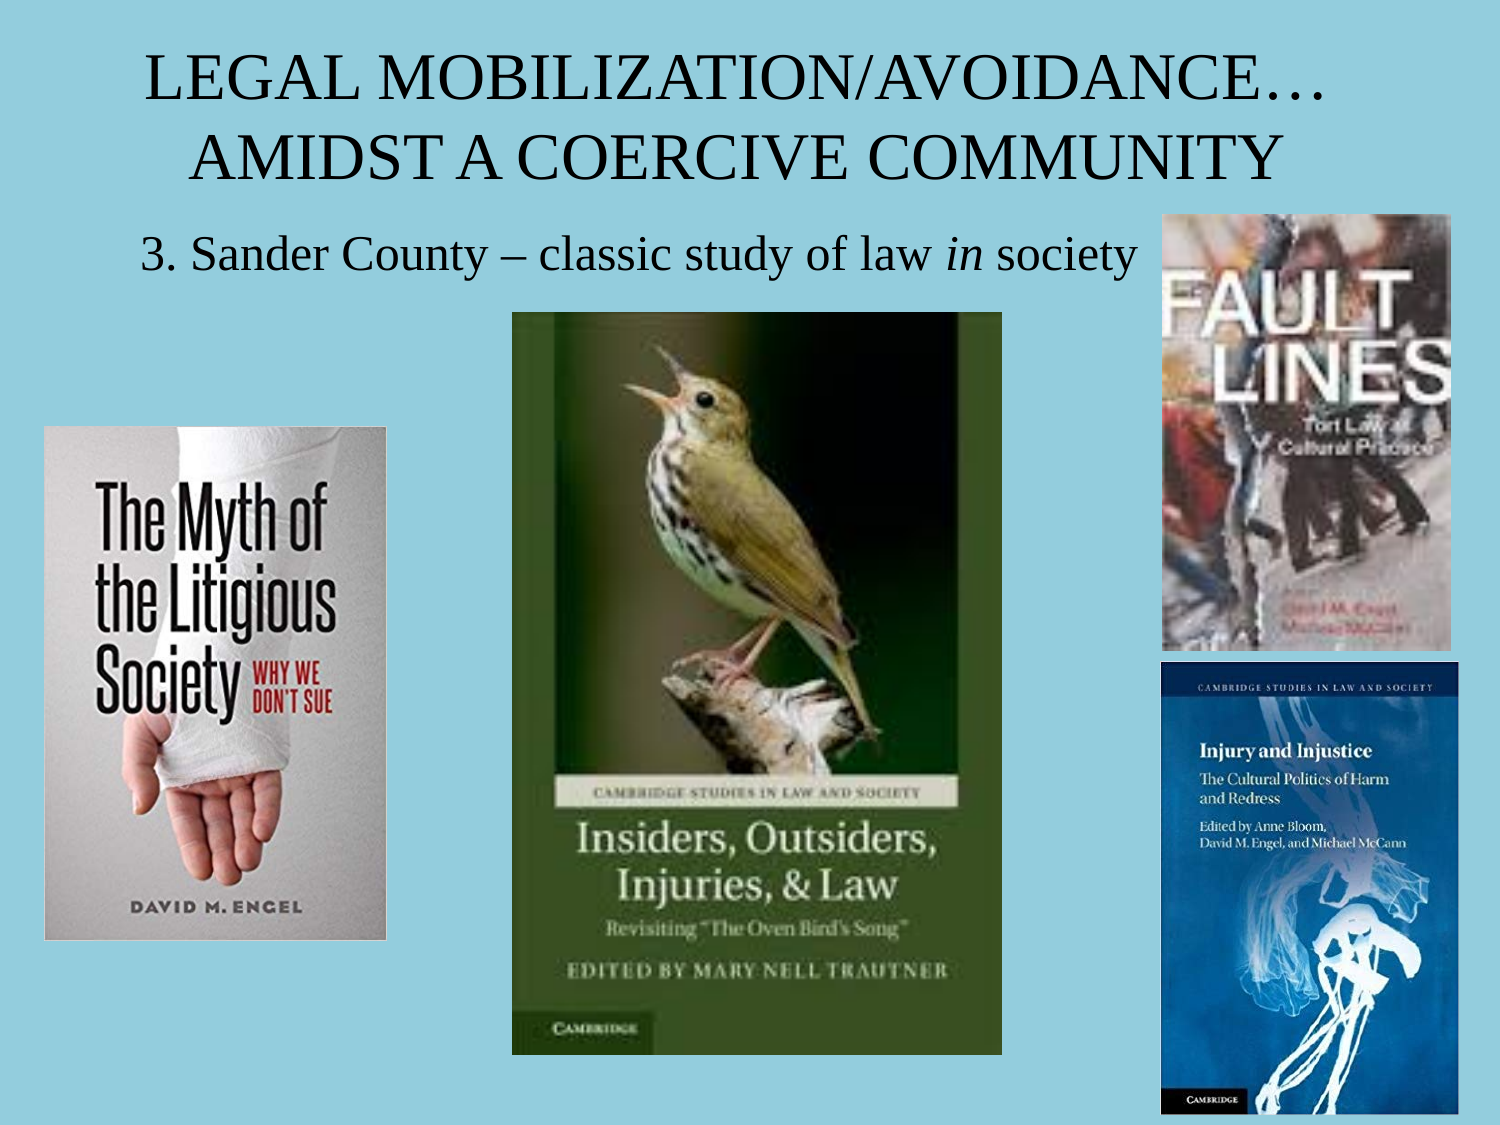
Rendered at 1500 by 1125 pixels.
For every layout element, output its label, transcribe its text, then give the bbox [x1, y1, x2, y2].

picture [1159, 661, 1459, 1116]
picture [512, 312, 1002, 1055]
picture [44, 425, 387, 941]
title LEGAL MOBILIZATION/AVOIDANCE… AMIDST A COERCIVE COMMUNITY [99, 24, 1375, 200]
subtitle 3. Sander County – classic study of law in society [112, 212, 1338, 1100]
picture [1162, 214, 1452, 651]
